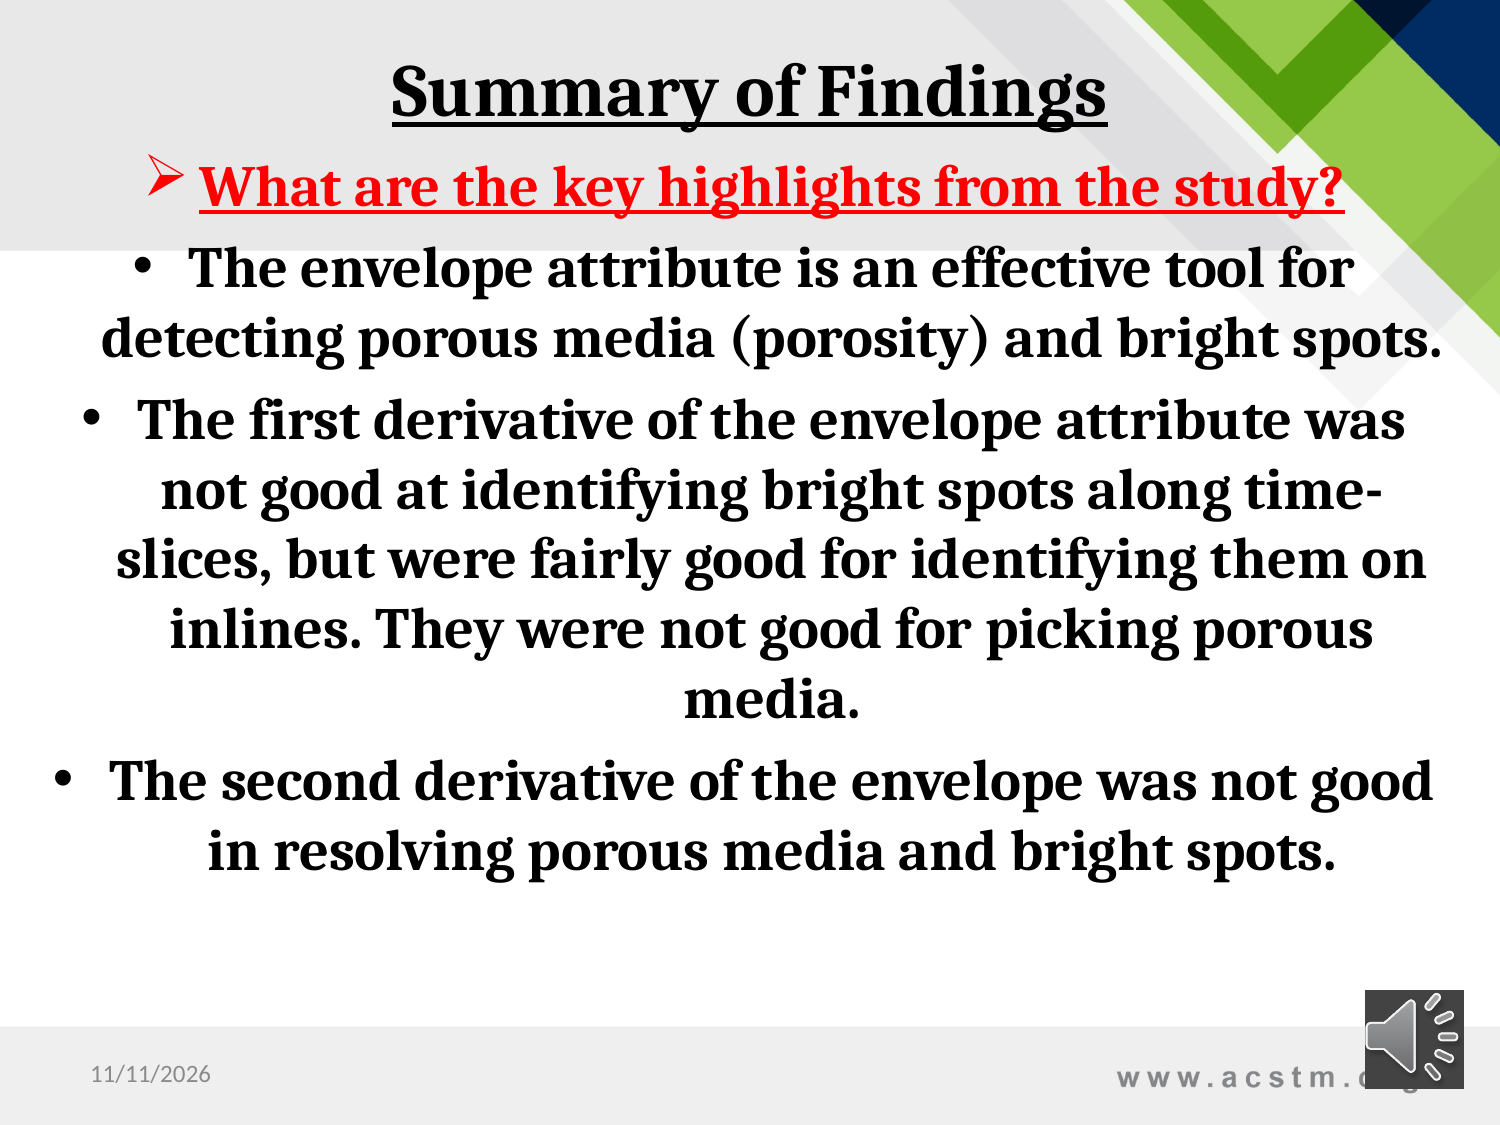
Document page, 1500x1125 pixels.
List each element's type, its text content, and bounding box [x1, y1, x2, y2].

title Summary of Findings [46, 33, 1454, 140]
slide_number 20-Feb-25 [75, 1042, 425, 1103]
slide_number 19 [1074, 1042, 1425, 1103]
picture [0, 0, 1500, 1125]
list What are the key highlights from the study? The envelope attribute is an effective tool for detecting porous media (porosity) and bright spots. The first derivative of the envelope attribute was not good at identifying bright spots along time-slices, but were fairly good for identifying them on inlines. They were not good for picking porous media. The second derivative of the envelope was not good in resolving porous media and bright spots. [29, 140, 1459, 1071]
